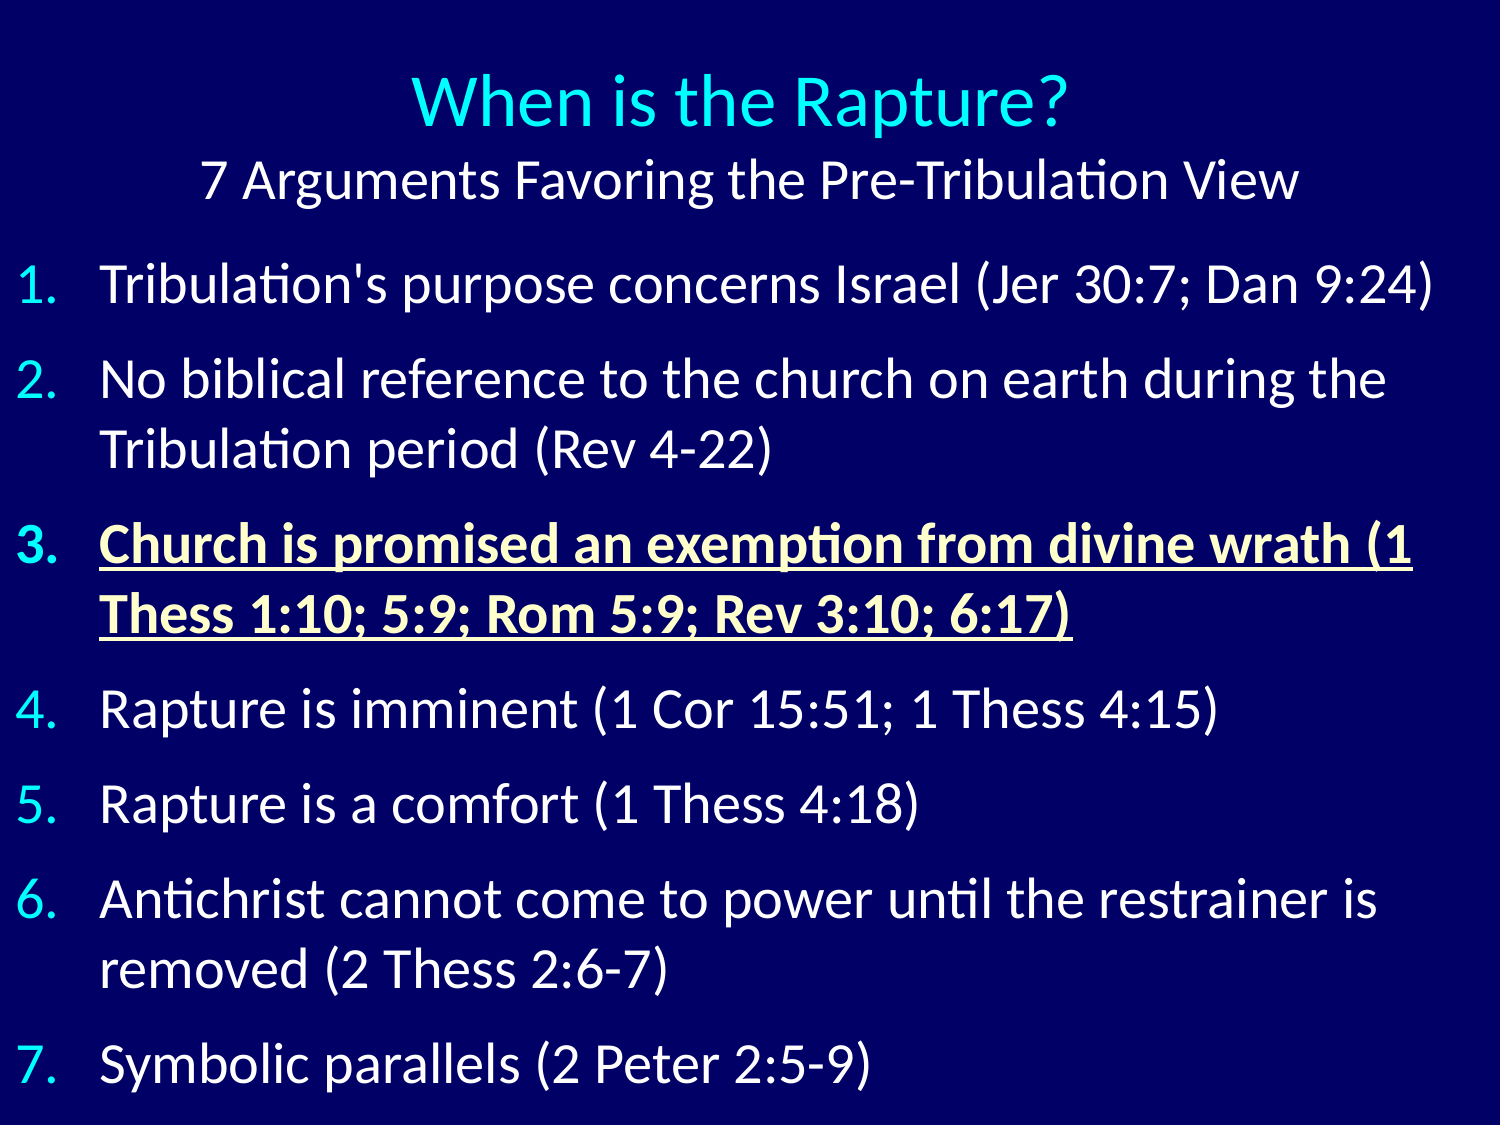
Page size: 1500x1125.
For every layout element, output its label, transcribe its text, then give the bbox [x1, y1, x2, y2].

title When is the Rapture? 7 Arguments Favoring the Pre-Tribulation View [0, 37, 1500, 225]
list Tribulation's purpose concerns Israel (Jer 30:7; Dan 9:24) No biblical reference to the church on earth during the Tribulation period (Rev 4-22) Church is promised an exemption from divine wrath (1 Thess 1:10; 5:9; Rom 5:9; Rev 3:10; 6:17) Rapture is imminent (1 Cor 15:51; 1 Thess 4:15) Rapture is a comfort (1 Thess 4:18) Antichrist cannot come to power until the restrainer is removed (2 Thess 2:6-7) Symbolic parallels (2 Peter 2:5-9) [0, 237, 1500, 1113]
